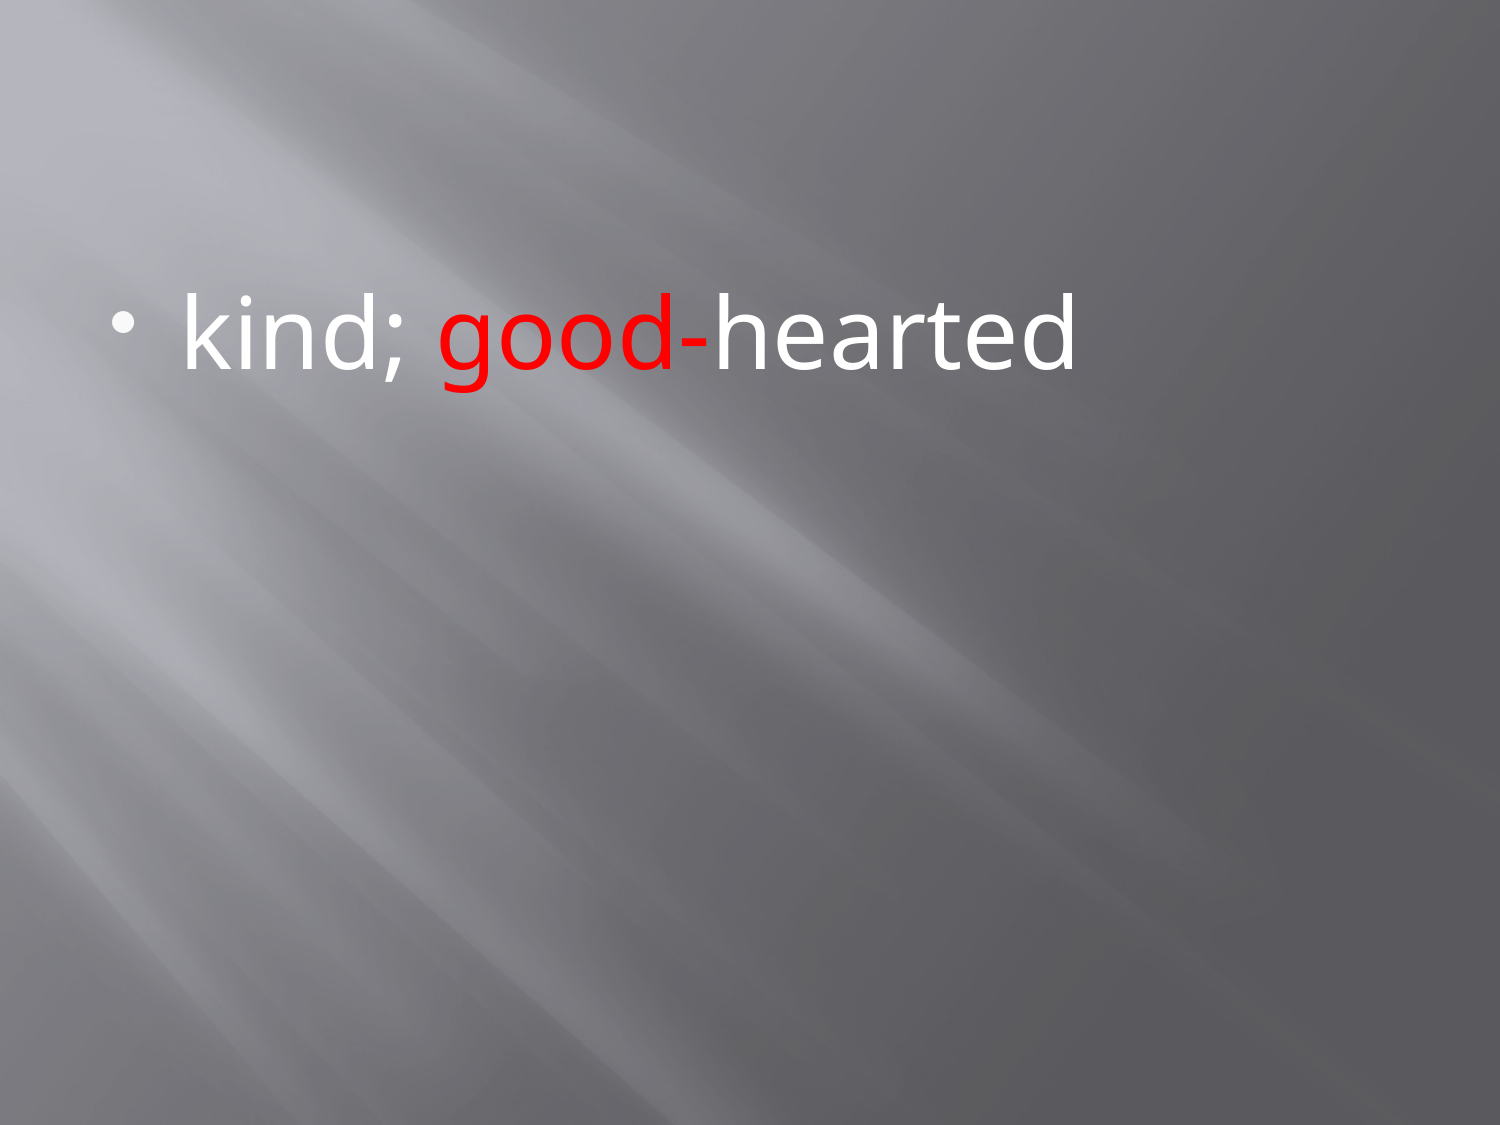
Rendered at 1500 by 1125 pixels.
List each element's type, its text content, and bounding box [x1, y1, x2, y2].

list kind; good-hearted [75, 262, 1425, 1035]
